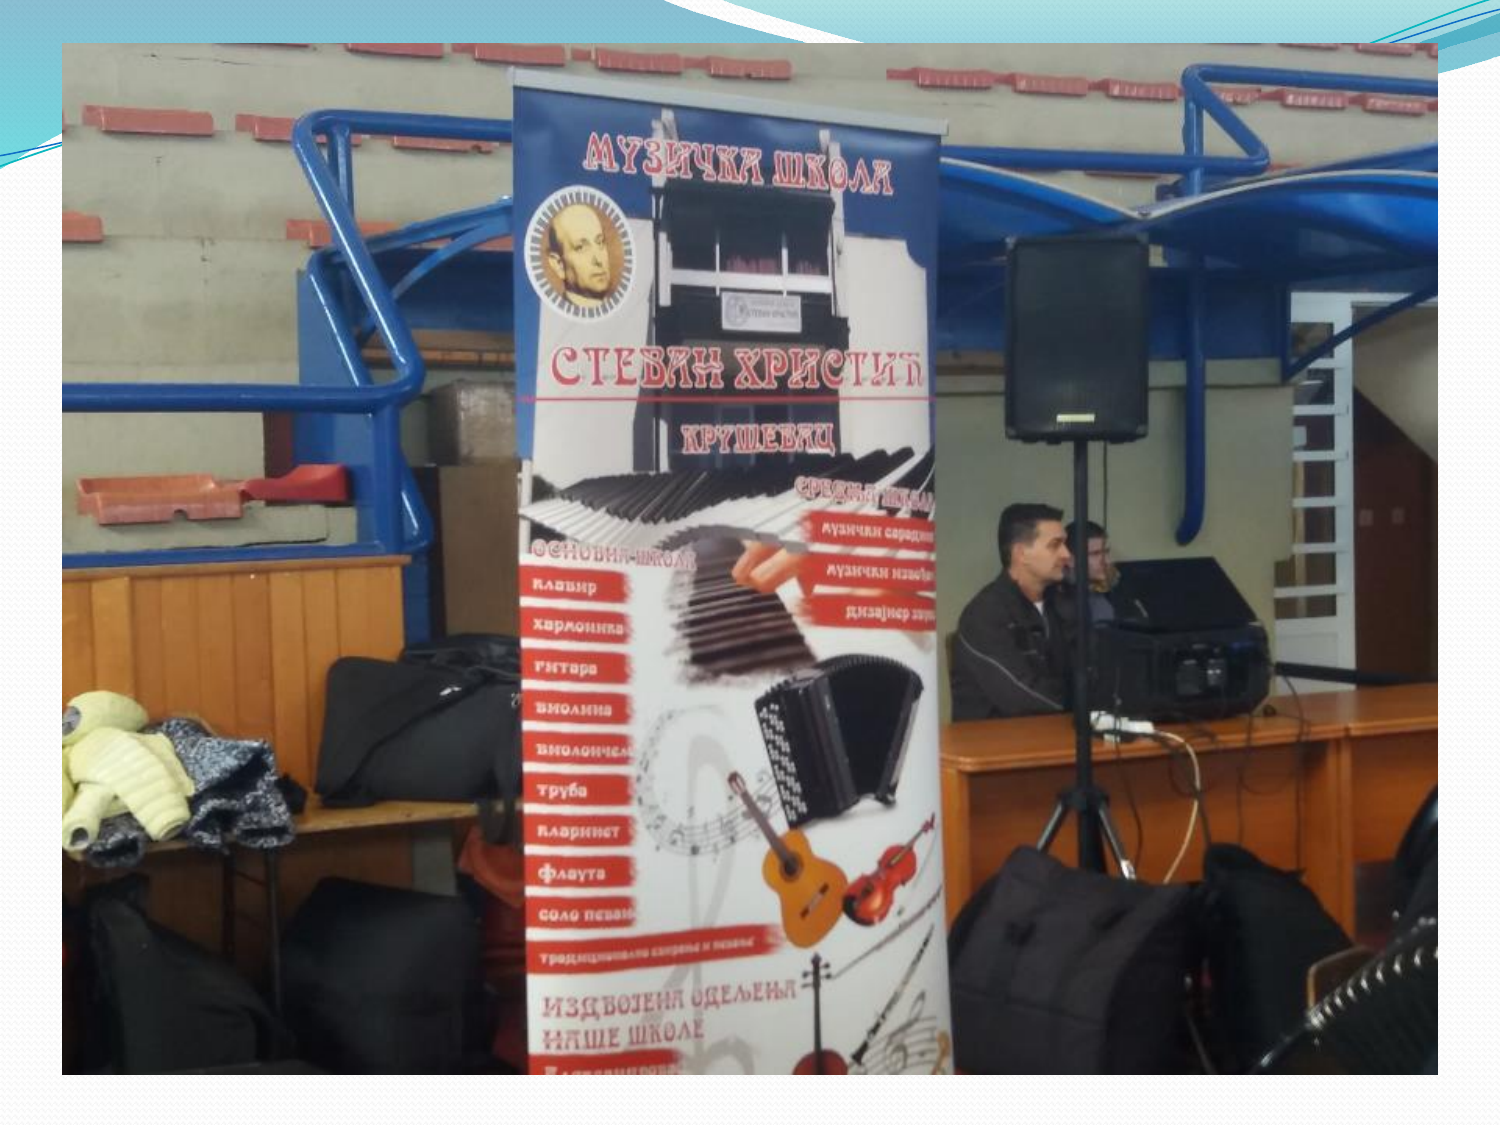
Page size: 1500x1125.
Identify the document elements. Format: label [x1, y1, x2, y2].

picture [62, 43, 1438, 1076]
